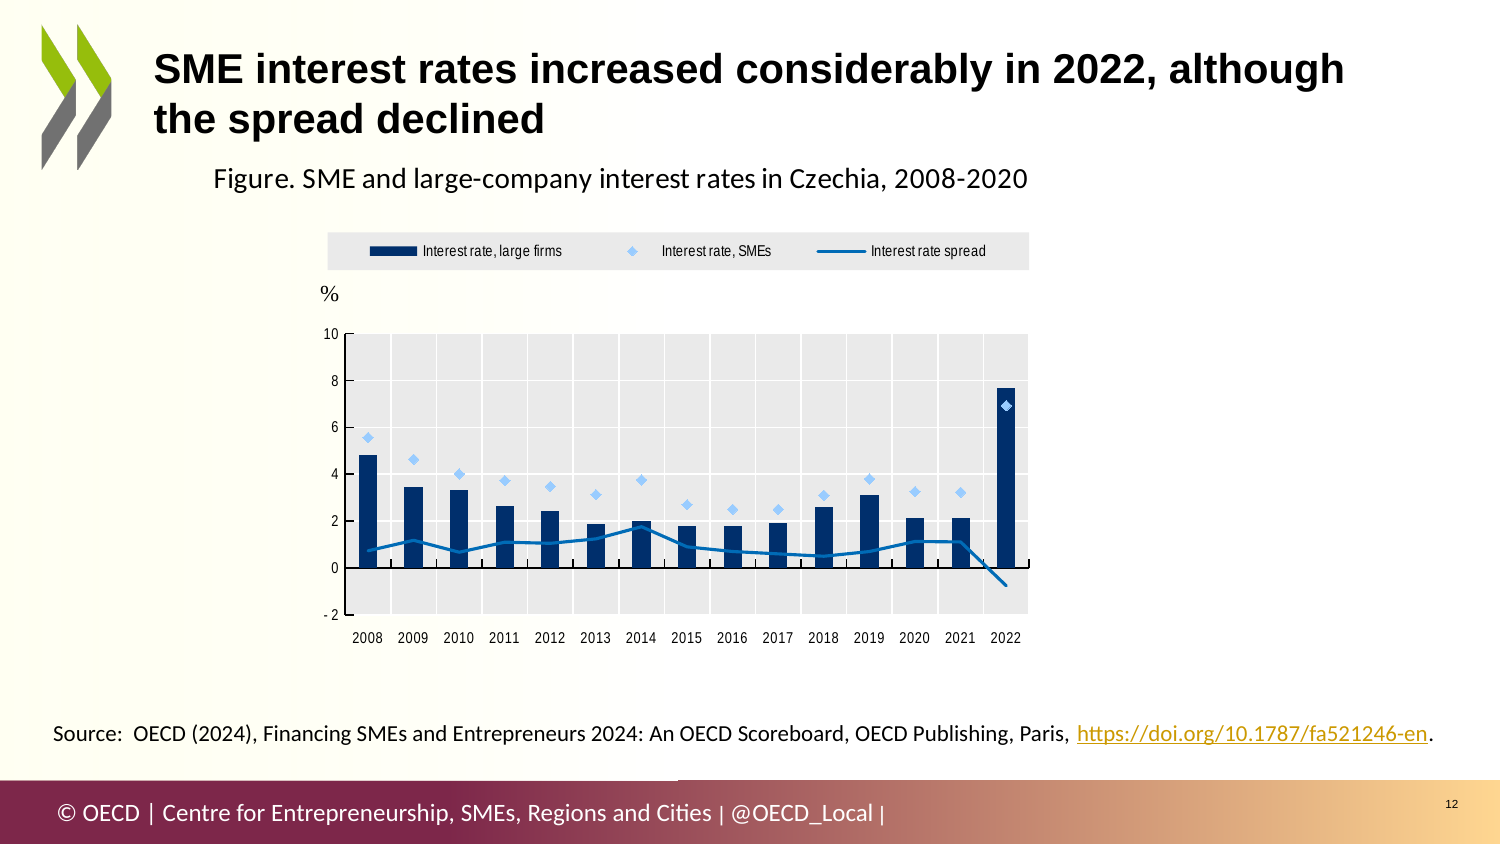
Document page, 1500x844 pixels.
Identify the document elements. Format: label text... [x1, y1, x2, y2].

footer [224, 788, 993, 819]
slide_number 12 [1417, 788, 1474, 819]
chart [198, 158, 1092, 676]
title SME interest rates increased considerably in 2022, although the spread declined [138, 29, 1418, 155]
text_box Source: OECD (2024), Financing SMEs and Entrepreneurs 2024: An OECD Scoreboard, OECD Publishing, Paris, https://doi.org/10.1787/fa521246-en. [38, 710, 1484, 753]
